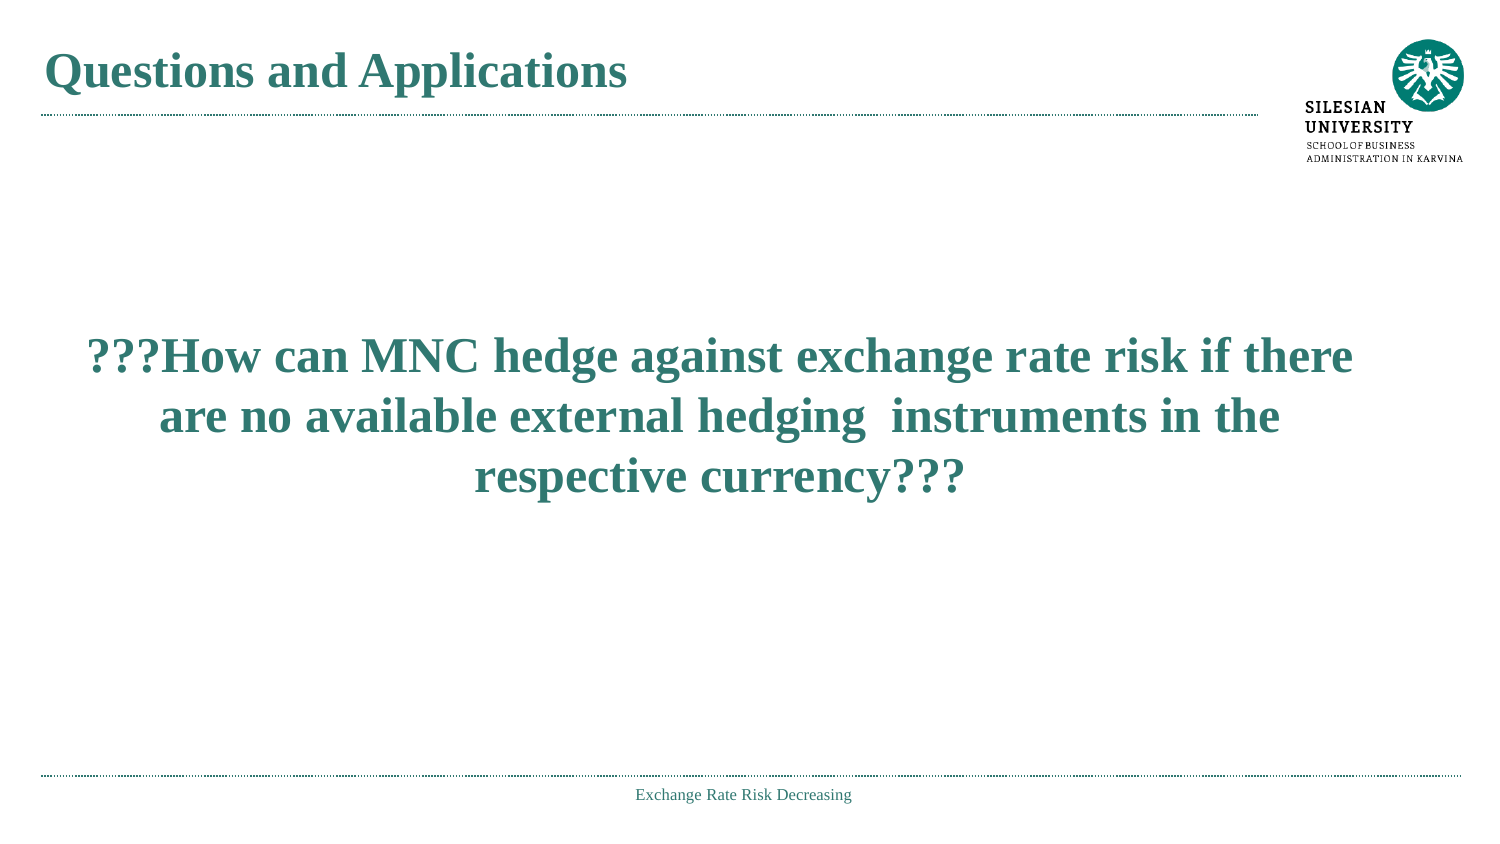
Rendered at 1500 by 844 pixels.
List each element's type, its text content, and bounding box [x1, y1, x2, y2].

text_box Exchange Rate Risk Decreasing [336, 776, 1152, 811]
title Questions and Applications [29, 29, 1294, 113]
text_box [1291, 30, 1484, 176]
picture [1304, 39, 1464, 163]
list ???How can MNC hedge against exchange rate risk if there are no available external hedging instruments in the respective currency??? [41, 315, 1400, 552]
